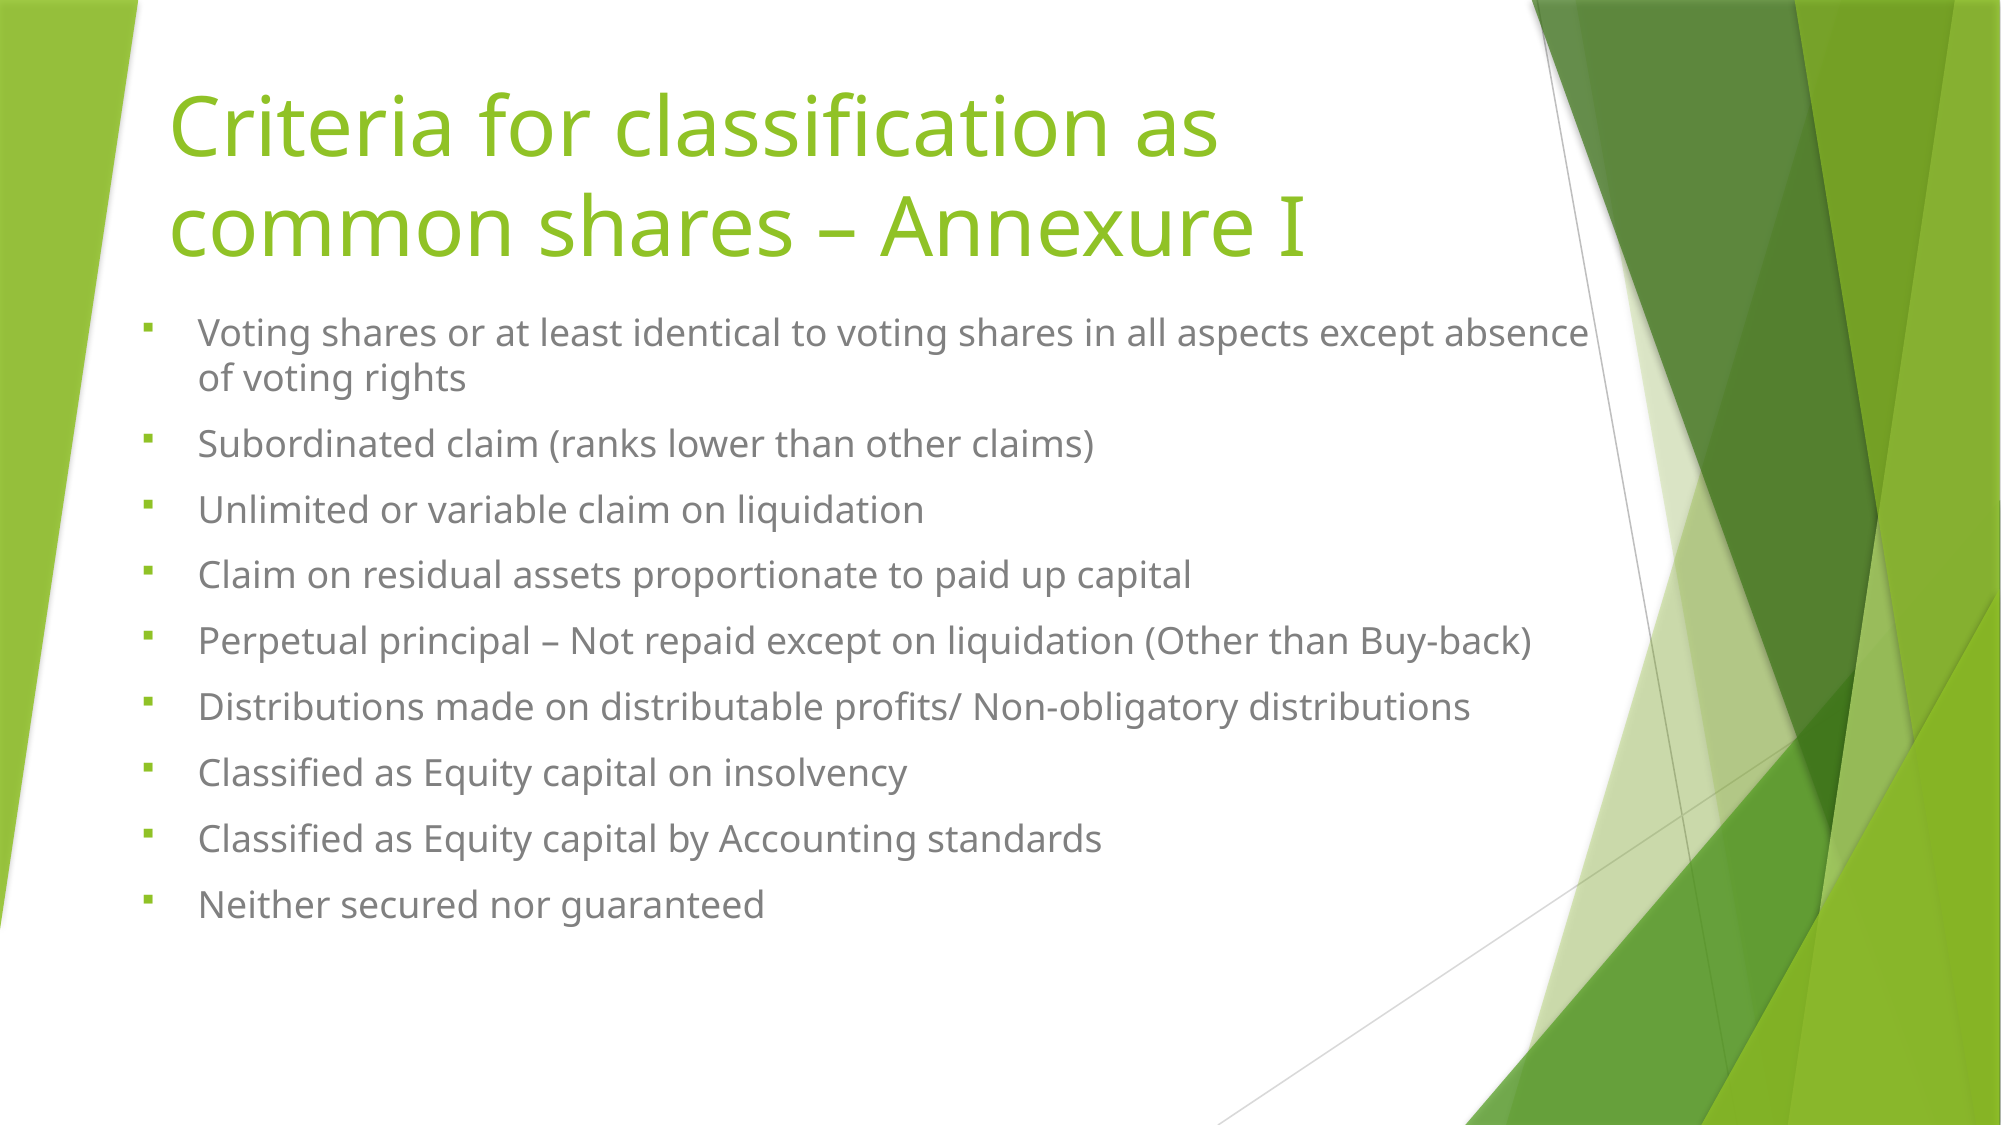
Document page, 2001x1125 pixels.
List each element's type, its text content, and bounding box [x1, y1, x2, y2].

subtitle Voting shares or at least identical to voting shares in all aspects except absence of voting rights Subordinated claim (ranks lower than other claims) Unlimited or variable claim on liquidation Claim on residual assets proportionate to paid up capital Perpetual principal – Not repaid except on liquidation (Other than Buy-back) Distributions made on distributable profits/ Non-obligatory distributions Classified as Equity capital on insolvency Classified as Equity capital by Accounting standards Neither secured nor guaranteed [126, 301, 1627, 1125]
title Criteria for classification as common shares – Annexure I [153, 50, 1547, 281]
